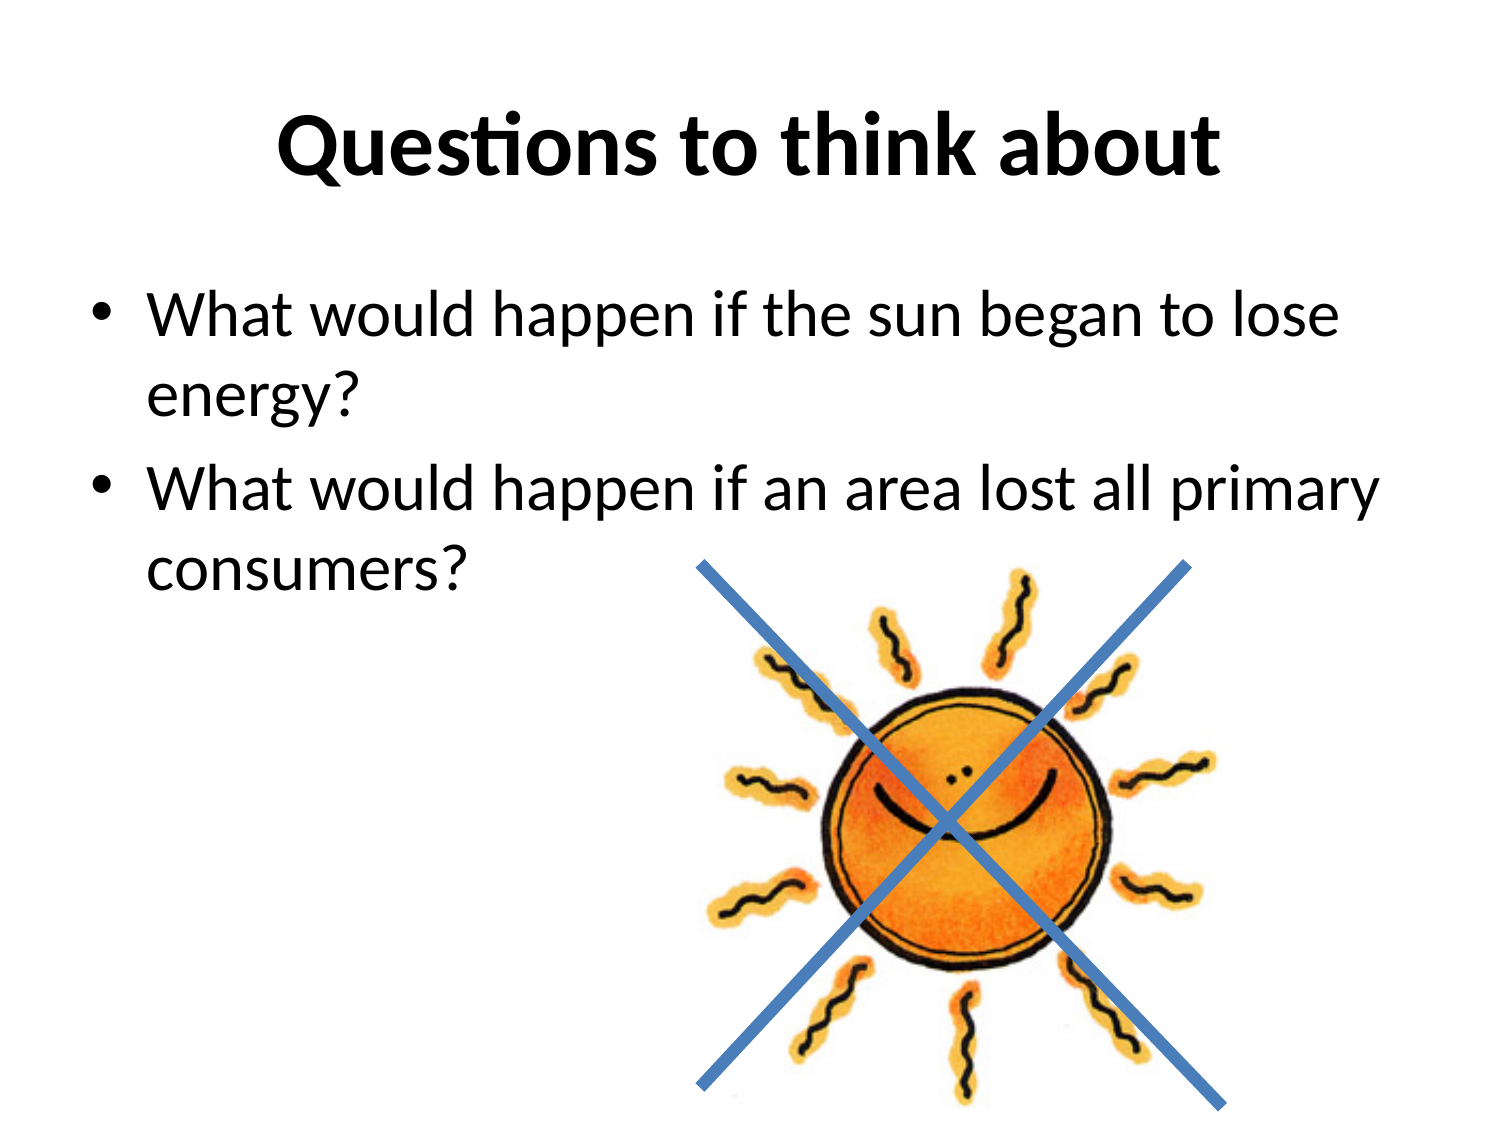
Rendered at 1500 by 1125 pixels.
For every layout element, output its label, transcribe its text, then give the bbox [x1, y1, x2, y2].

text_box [699, 563, 1223, 1108]
list What would happen if the sun began to lose energy? What would happen if an area lost all primary consumers? [75, 262, 1425, 1005]
title Questions to think about [75, 45, 1425, 233]
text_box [699, 563, 1188, 1088]
